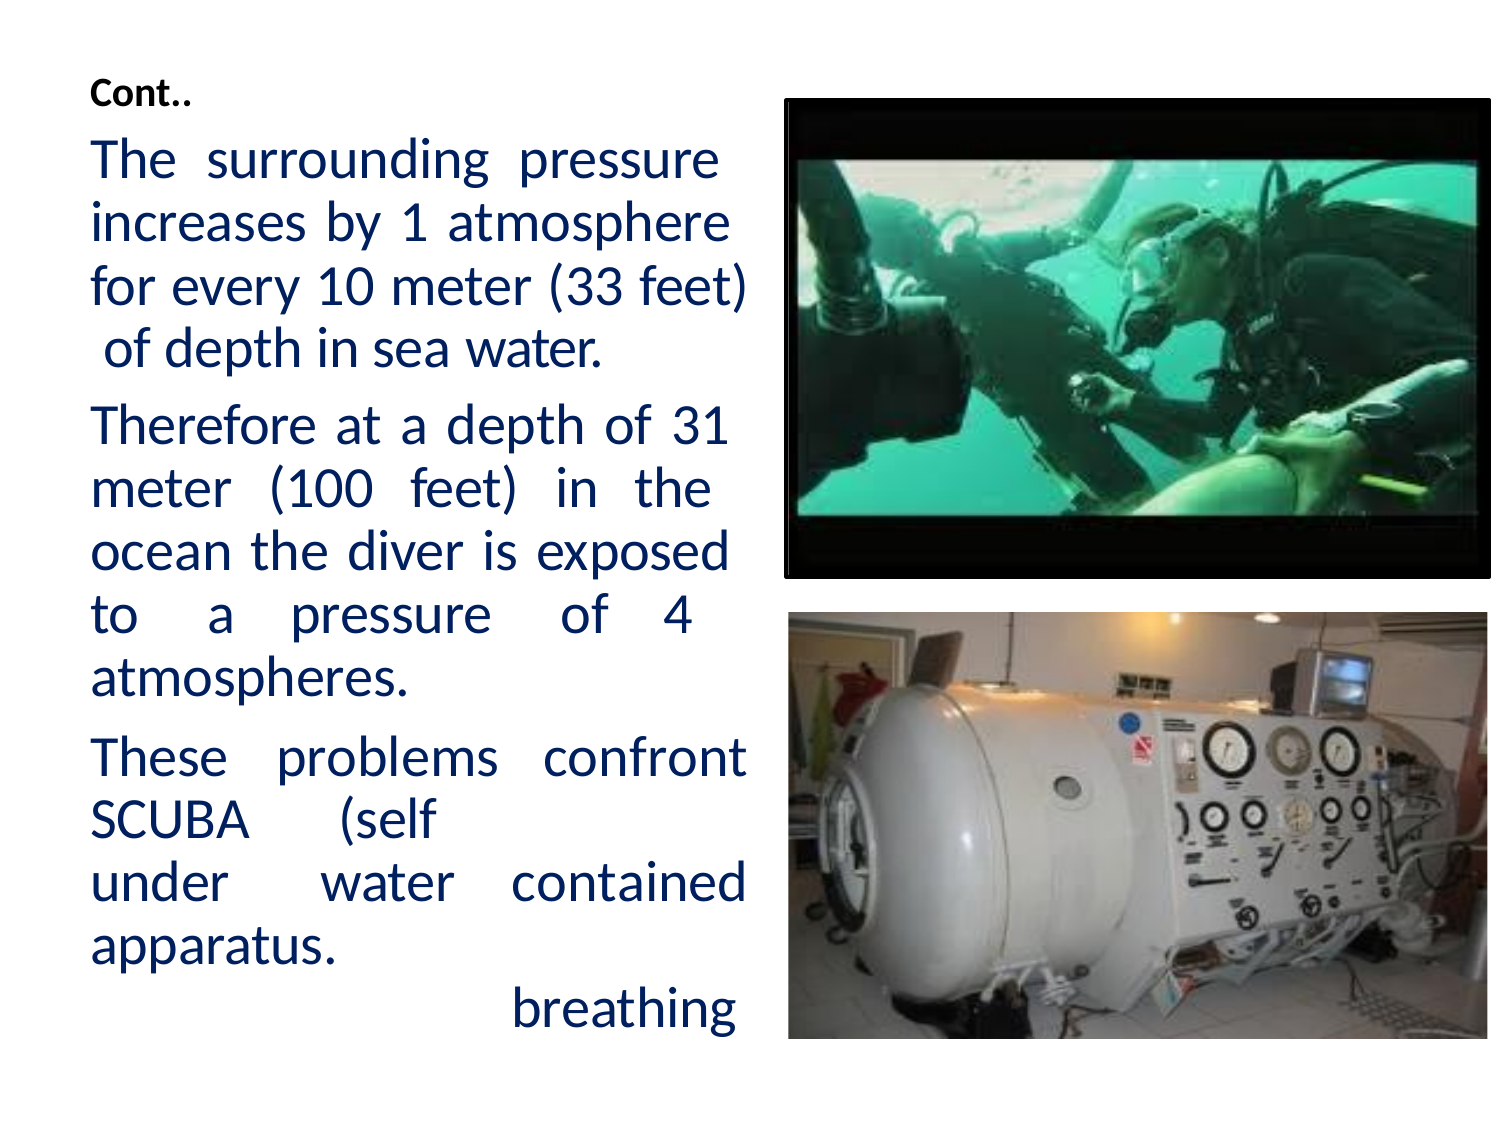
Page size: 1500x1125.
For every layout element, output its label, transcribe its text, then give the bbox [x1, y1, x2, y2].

text_box These SCUBA under [87, 724, 253, 905]
text_box problems (self water [273, 724, 501, 914]
text_box [788, 612, 1488, 1039]
text_box [786, 100, 1490, 577]
text_box confront contained breathing [509, 724, 750, 1040]
text_box apparatus. [87, 905, 344, 976]
text_box Therefore at a depth of 31 meter (100 feet) in the ocean the diver is exposed to a pressure of 4 atmospheres. [87, 387, 750, 710]
title Cont.. The surrounding pressure increases by 1 atmosphere for every 10 meter (33 feet) of depth in sea water. [87, 64, 750, 381]
